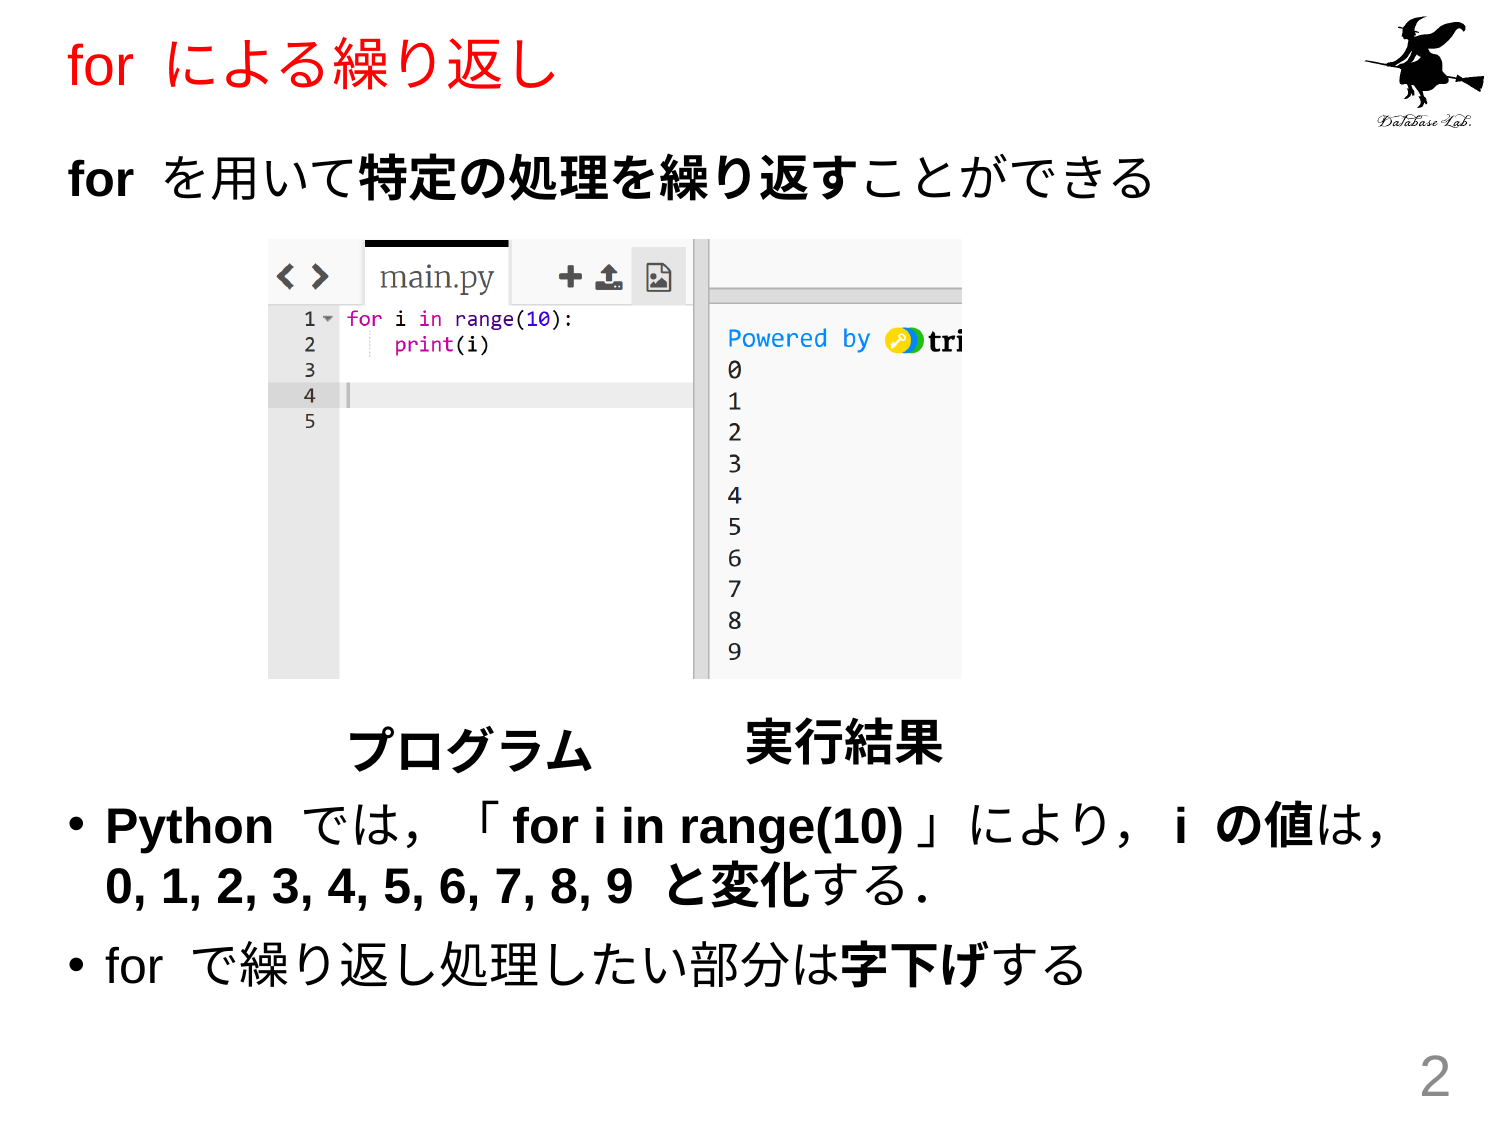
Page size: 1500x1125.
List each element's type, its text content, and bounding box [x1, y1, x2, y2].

picture [268, 239, 962, 679]
text_box プログラム [330, 711, 510, 771]
list for を用いて特定の処理を繰り返すことができる Python では，「for i in range(10)」により，i の値は，0, 1, 2, 3, 4, 5, 6, 7, 8, 9 と変化する． for で繰り返し処理したい部分は字下げする [52, 138, 1441, 1097]
slide_number 2 [1129, 1042, 1467, 1103]
text_box 実行結果 [729, 703, 962, 780]
title for による繰り返し [52, 28, 1441, 106]
picture [1362, 14, 1486, 130]
